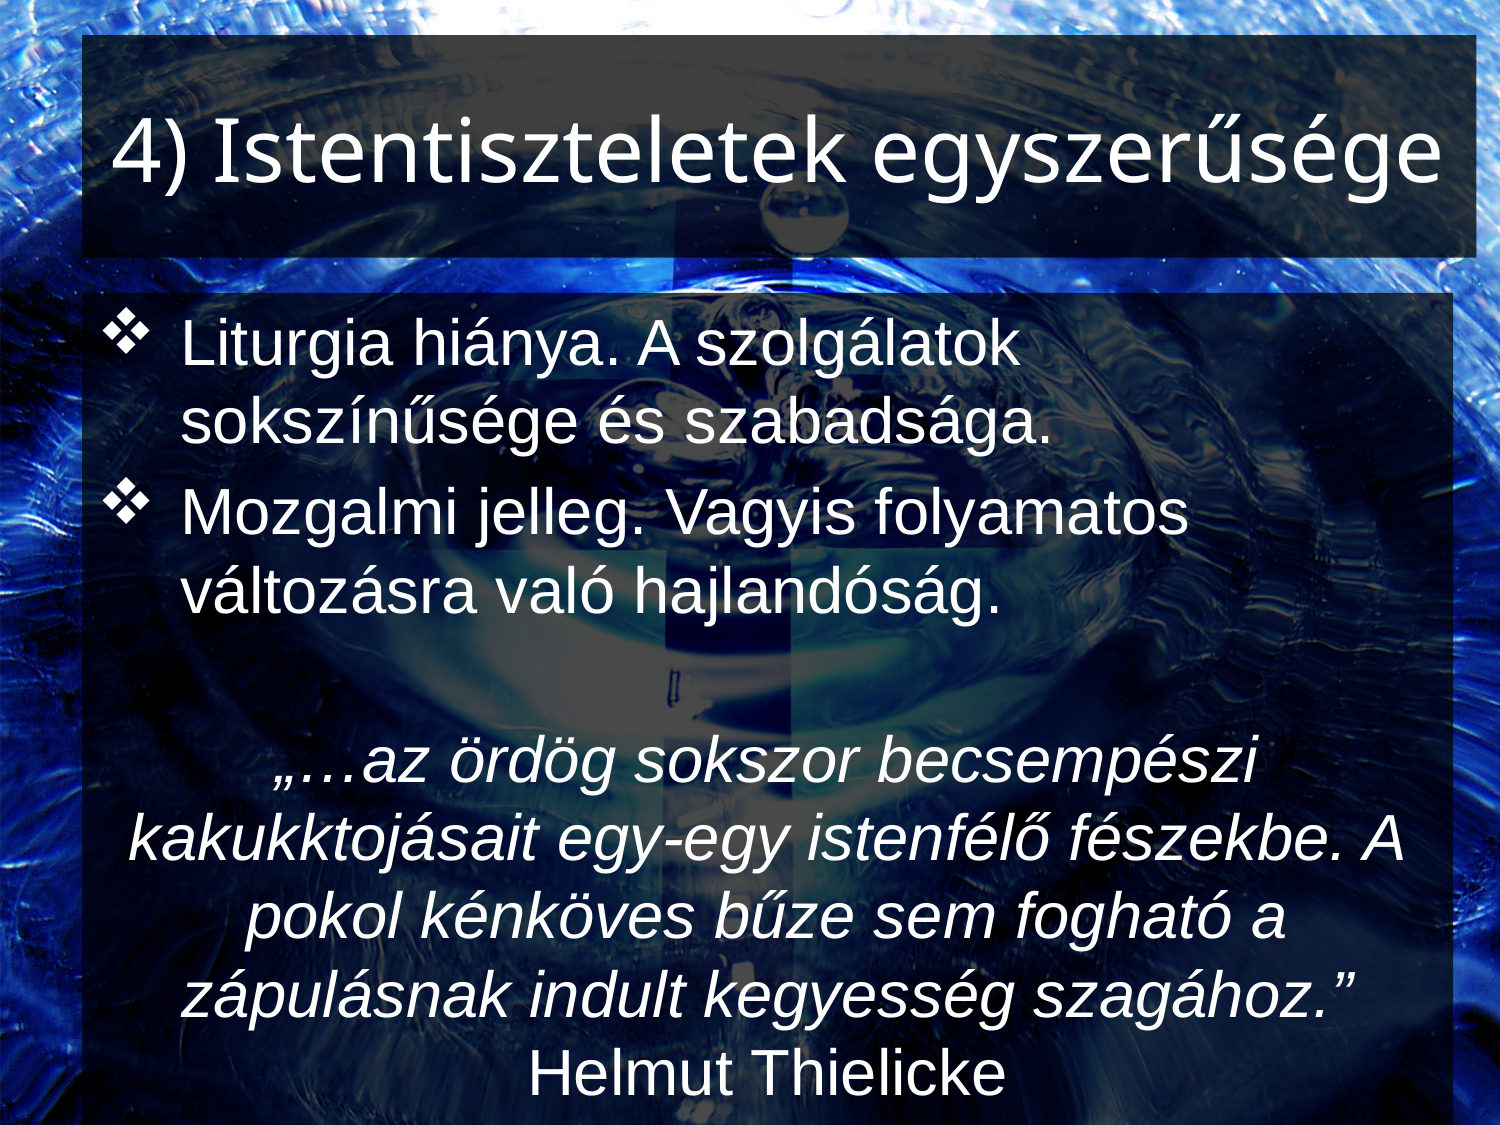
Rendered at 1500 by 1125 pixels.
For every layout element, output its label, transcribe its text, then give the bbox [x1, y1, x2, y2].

title 4) Istentiszteletek egyszerűsége [82, 35, 1477, 258]
picture [0, 0, 1500, 1125]
list Liturgia hiánya. A szolgálatok sokszínűsége és szabadsága. Mozgalmi jelleg. Vagyis folyamatos változásra való hajlandóság. „…az ördög sokszor becsempészi kakukktojásait egy-egy istenfélő fészekbe. A pokol kénköves bűze sem fogható a zápulásnak indult kegyesség szagához.” Helmut Thielicke [82, 292, 1454, 1125]
